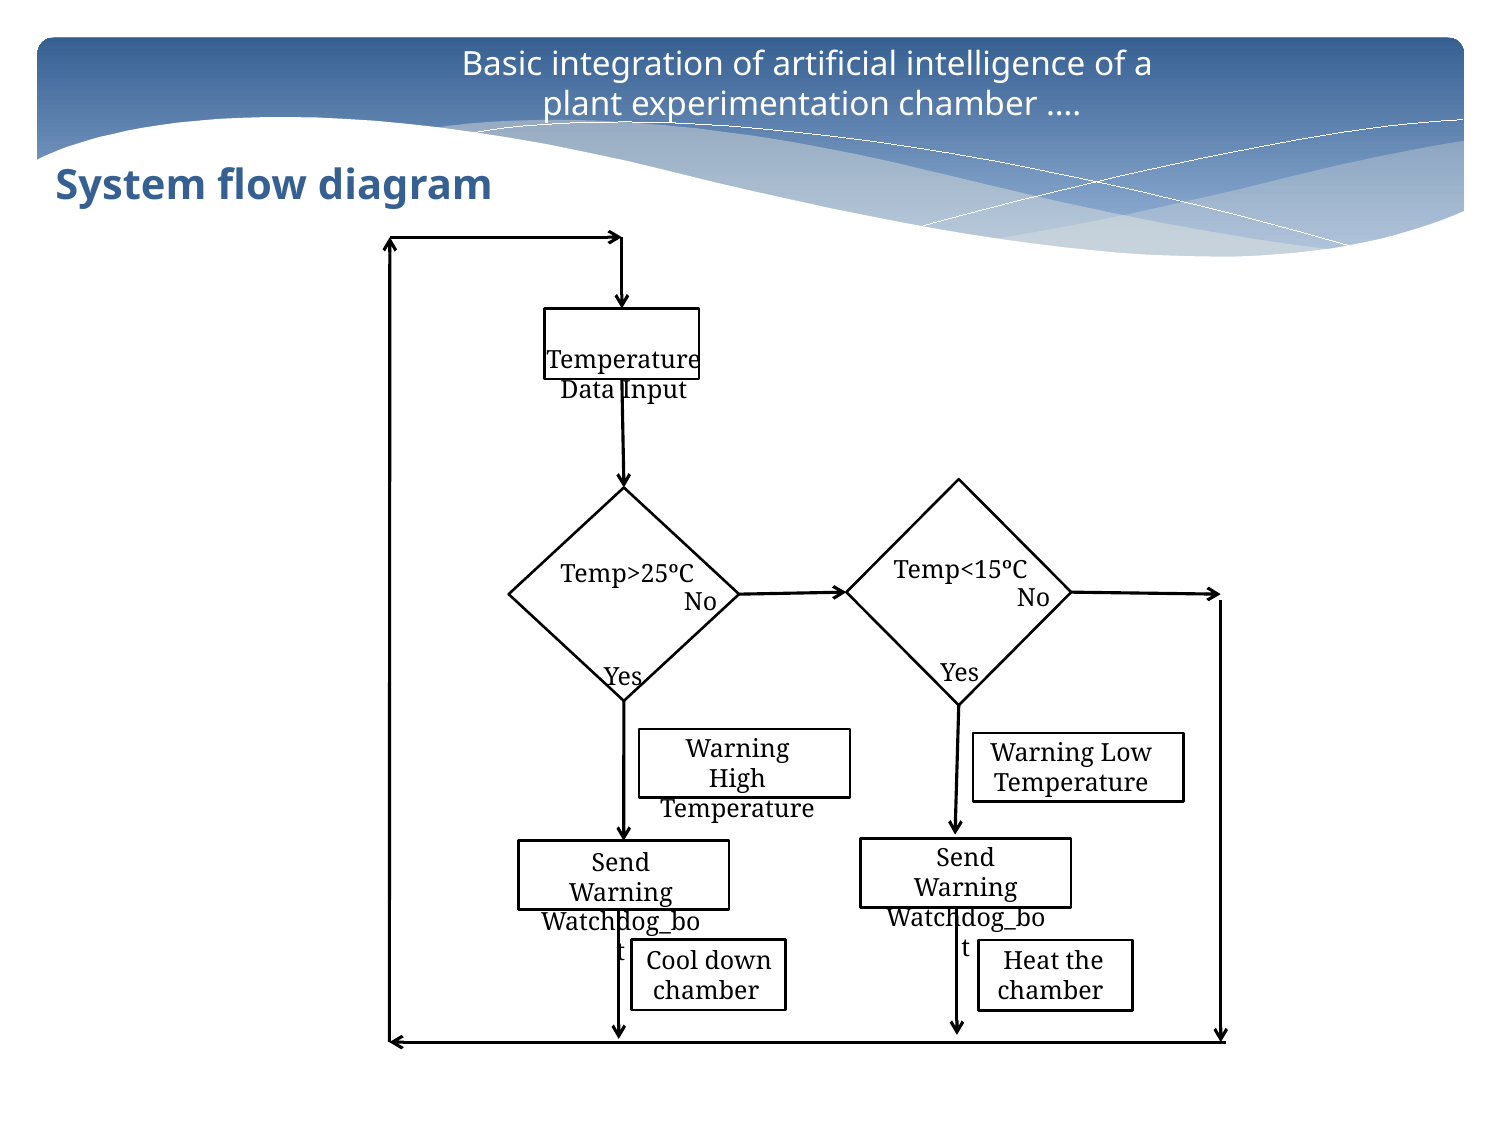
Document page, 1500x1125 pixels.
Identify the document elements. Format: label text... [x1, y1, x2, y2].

text_box Basic integration of artificial intelligence of a plant experimentation chamber …. [262, 35, 1353, 130]
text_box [389, 236, 1227, 1043]
text_box System flow diagram [40, 150, 1329, 216]
